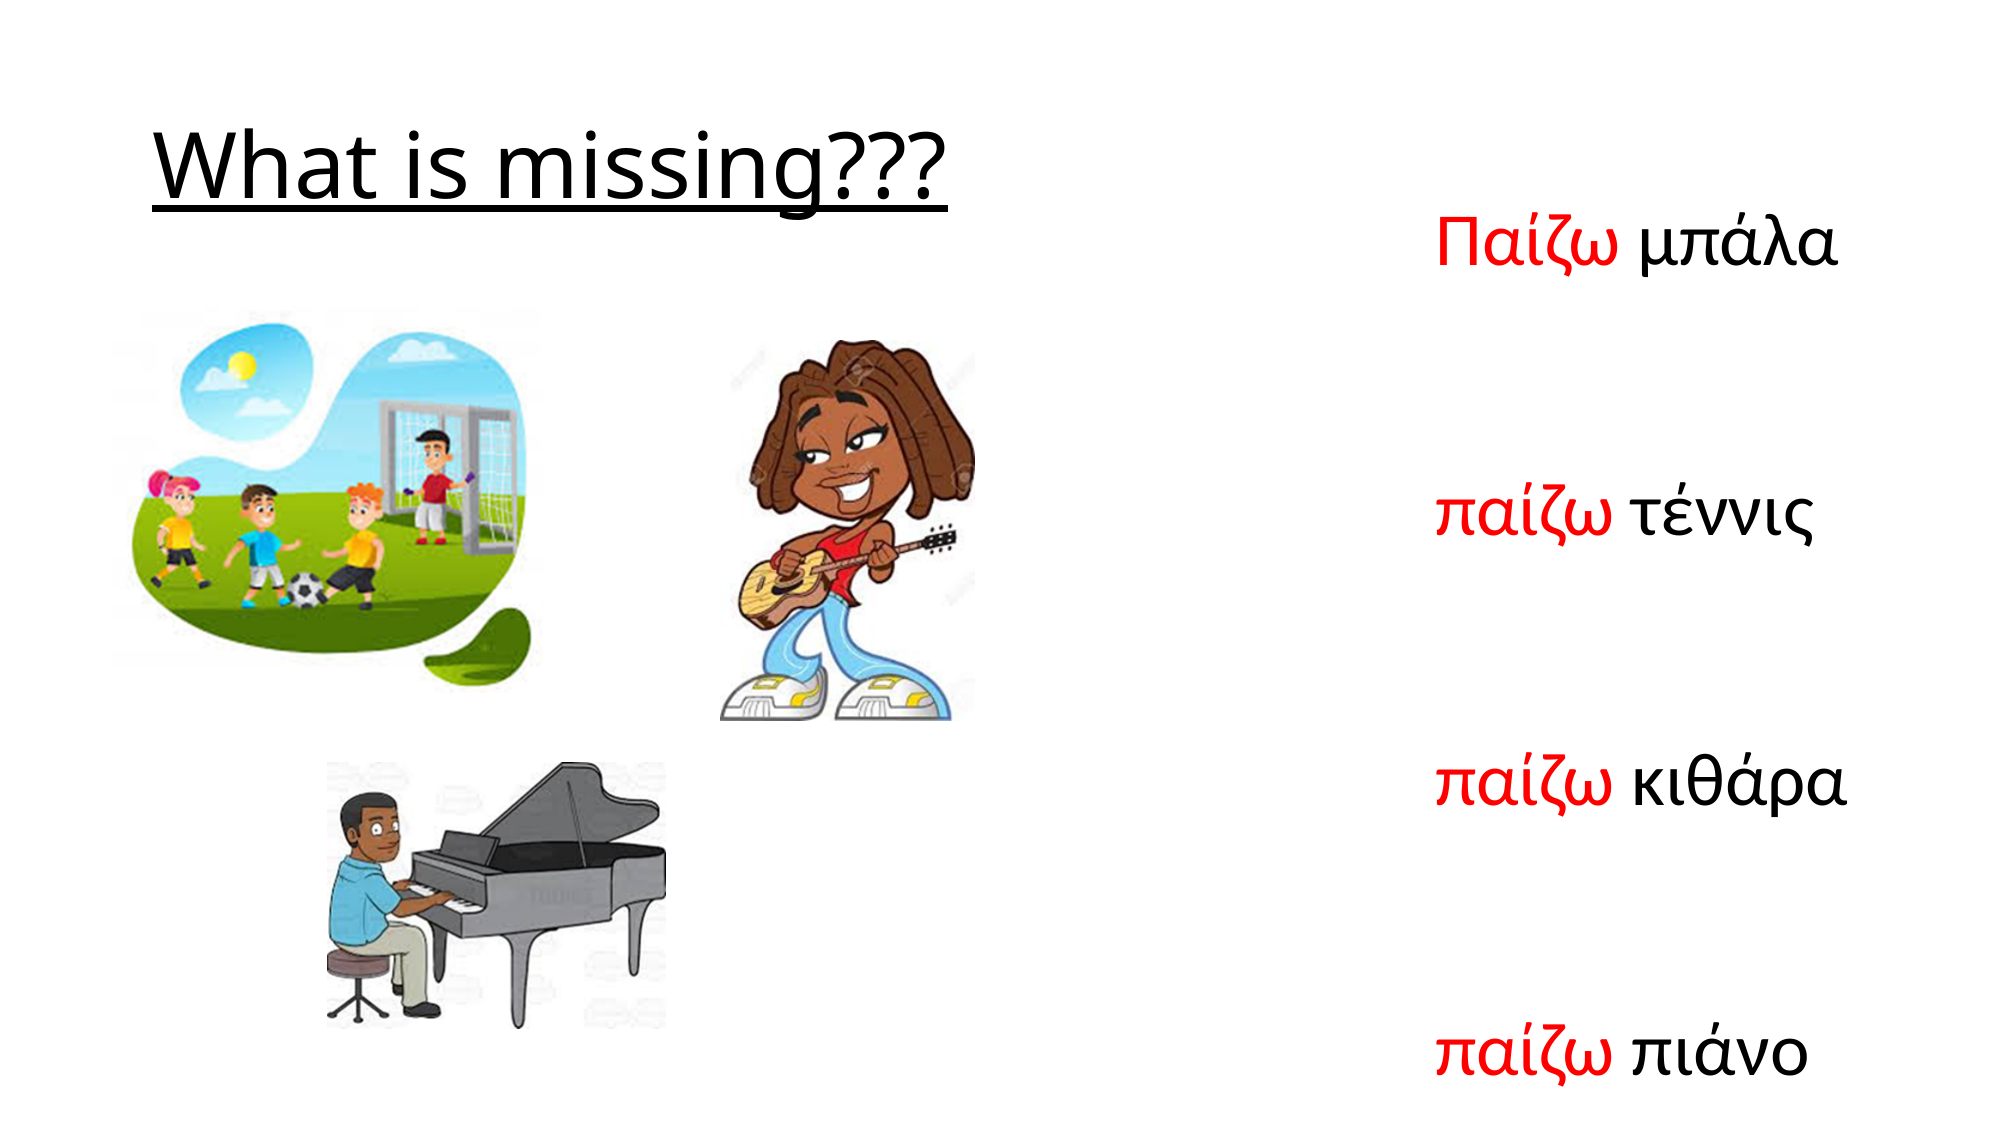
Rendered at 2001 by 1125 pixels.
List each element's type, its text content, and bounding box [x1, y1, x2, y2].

picture [327, 762, 666, 1029]
picture [110, 306, 544, 693]
picture [720, 340, 975, 721]
title What is missing??? [137, 59, 1863, 278]
text_box Παίζω μπάλα παίζω τέννις παίζω κιθάρα παίζω πιάνο [1420, 183, 1915, 1098]
